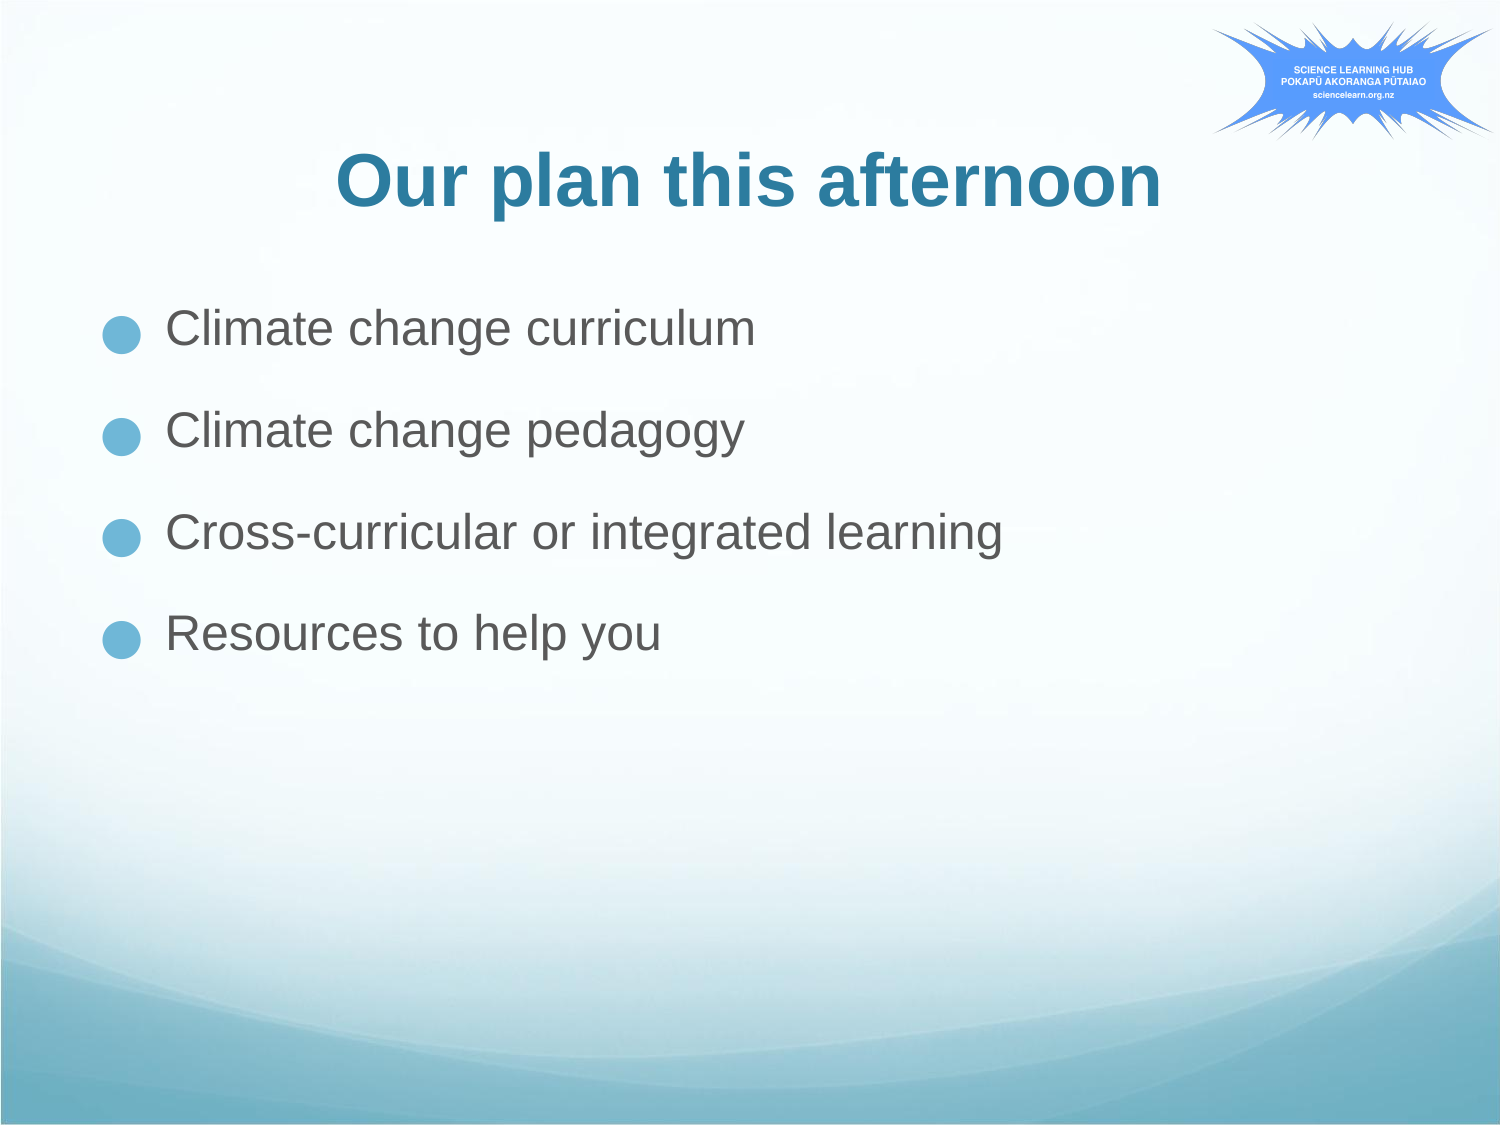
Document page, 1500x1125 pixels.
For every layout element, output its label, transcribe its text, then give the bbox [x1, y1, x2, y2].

title Our plan this afternoon [90, 87, 1410, 237]
picture [0, 0, 1500, 1125]
list Climate change curriculum Climate change pedagogy Cross-curricular or integrated learning Resources to help you [75, 280, 1425, 693]
